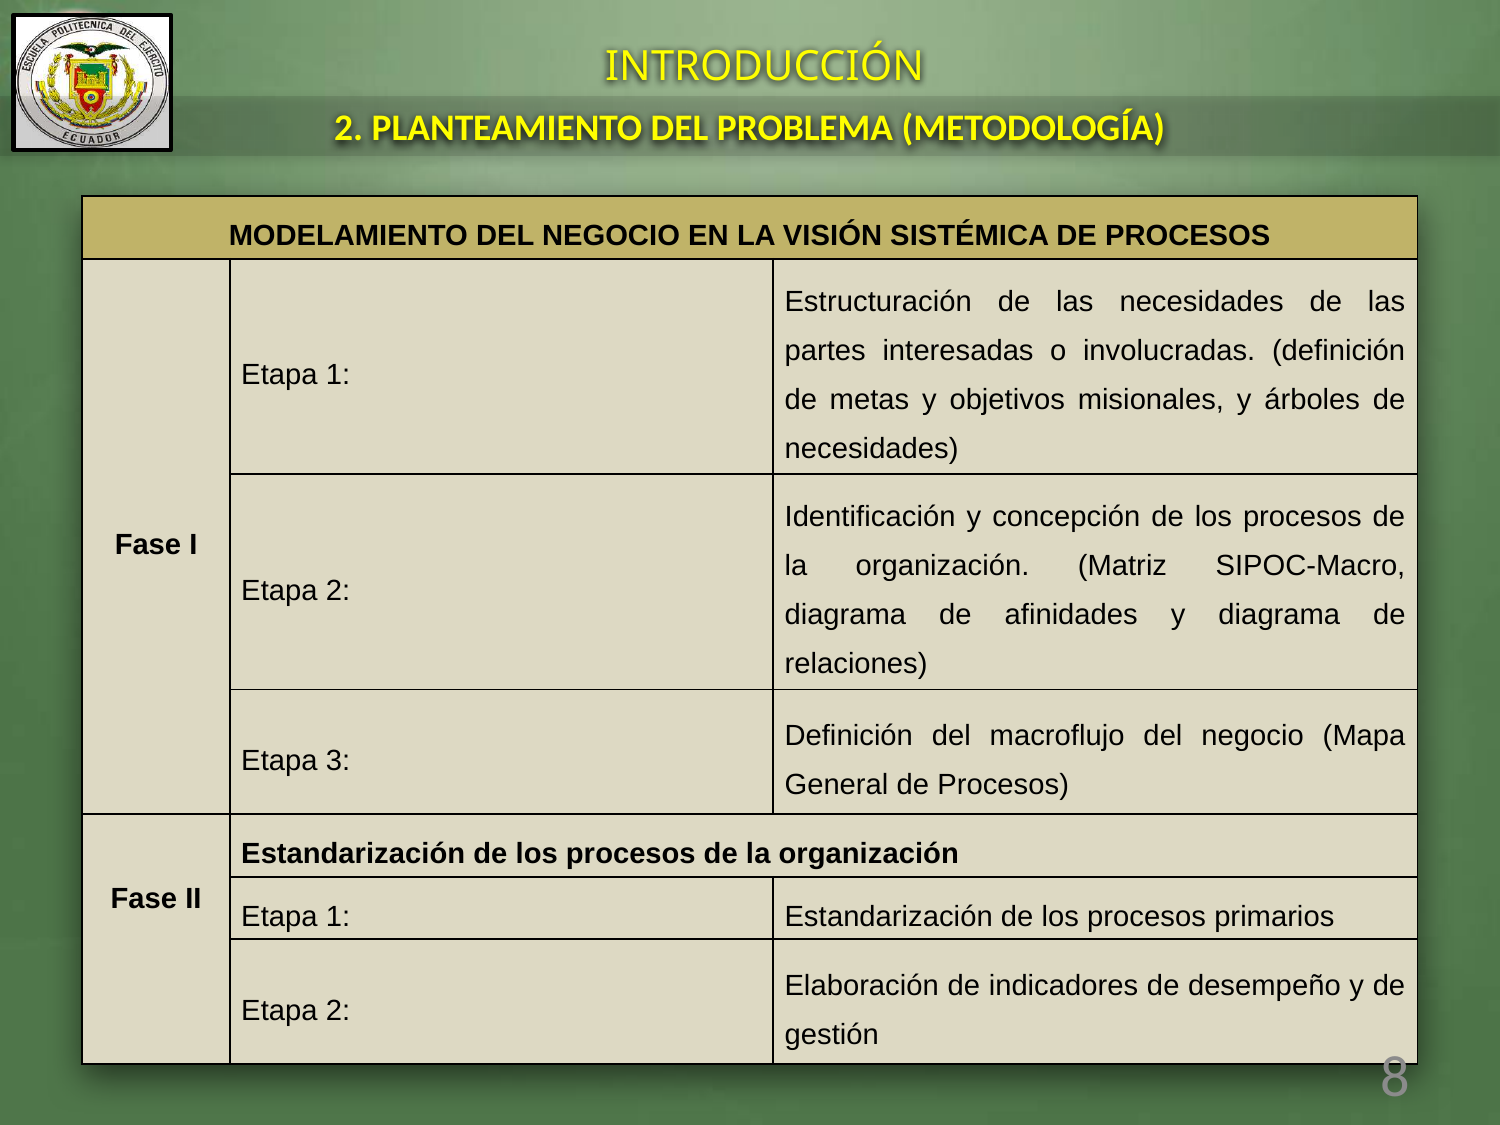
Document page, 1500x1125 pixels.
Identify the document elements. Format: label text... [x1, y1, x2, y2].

table_cell Definición del macroflujo del negocio (Mapa General de Procesos) [774, 690, 1417, 813]
table_cell Estructuración de las necesidades de las partes interesadas o involucradas. (definición de metas y objetivos misionales, y árboles de necesidades) [774, 260, 1417, 473]
table_cell Etapa 1: [231, 260, 772, 473]
table_cell Etapa 2: [231, 475, 772, 689]
table_cell Estandarización de los procesos de la organización [231, 815, 1417, 876]
table_cell Etapa 3: [231, 690, 772, 813]
table_header MODELAMIENTO DEL NEGOCIO EN LA VISIÓN SISTÉMICA DE PROCESOS [83, 197, 1417, 258]
text_box INTRODUCCIÓN [483, 30, 1046, 90]
picture [0, 156, 1500, 1125]
text_box 2. PLANTEAMIENTO DEL PROBLEMA (METODOLOGÍA) [0, 96, 1500, 156]
picture [0, 0, 1500, 96]
table_cell Fase II [83, 815, 229, 1063]
table_cell Identificación y concepción de los procesos de la organización. (Matriz SIPOC-Macro, diagrama de afinidades y diagrama de relaciones) [774, 475, 1417, 689]
table_cell Etapa 1: [231, 878, 772, 938]
slide_number 8 [1074, 1042, 1425, 1103]
picture [16, 17, 169, 96]
table_cell Estandarización de los procesos primarios [774, 878, 1417, 938]
table_cell Fase I [83, 260, 229, 813]
table_cell Etapa 2: [231, 940, 772, 1063]
table_cell Elaboración de indicadores de desempeño y de gestión [774, 940, 1417, 1063]
